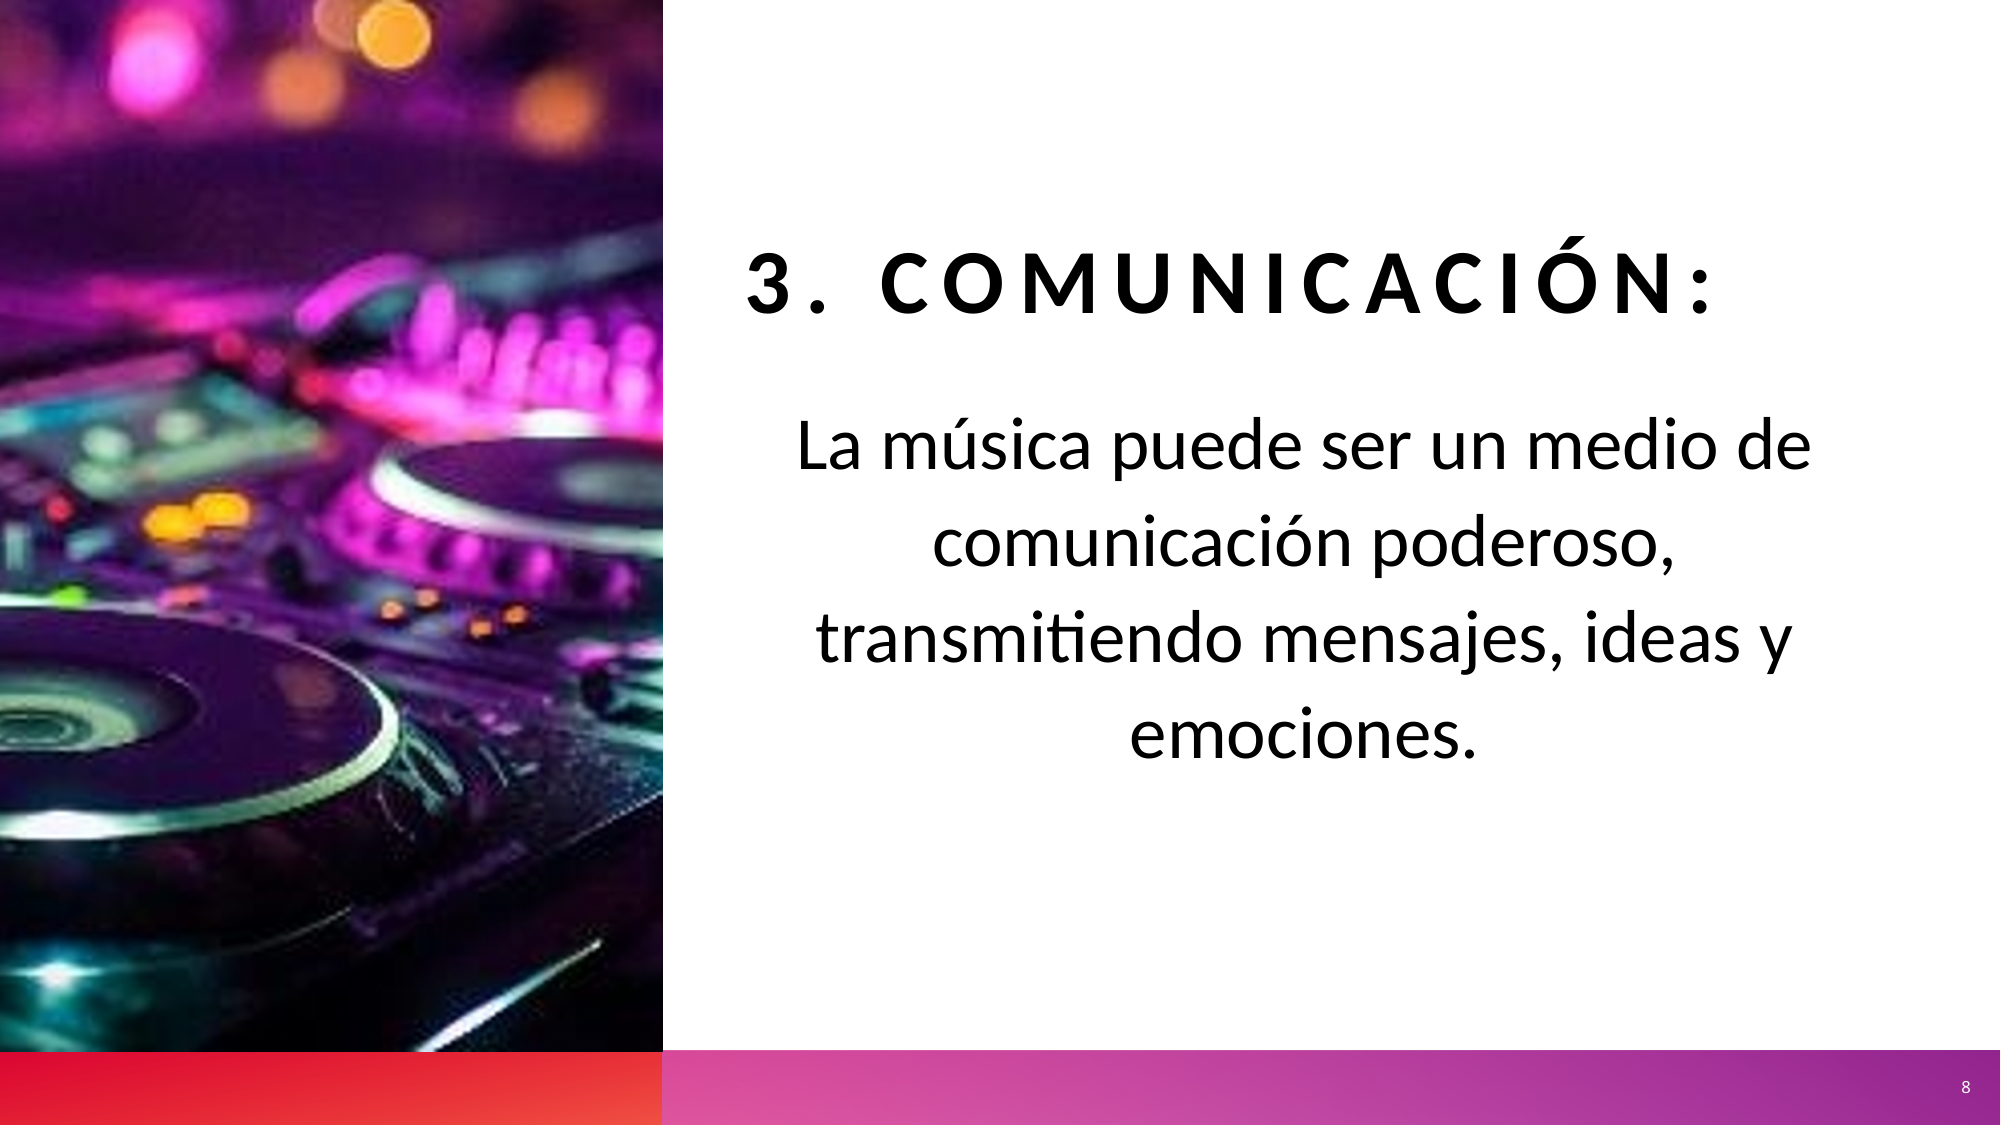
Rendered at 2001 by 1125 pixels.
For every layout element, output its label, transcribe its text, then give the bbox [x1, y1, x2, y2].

list La música puede ser un medio de comunicación poderoso, transmitiendo mensajes, ideas y emociones. [745, 388, 1865, 945]
picture [0, 0, 663, 1052]
slide_number 8 [1913, 1051, 1986, 1125]
title 3. Comunicación: [744, 75, 1914, 333]
